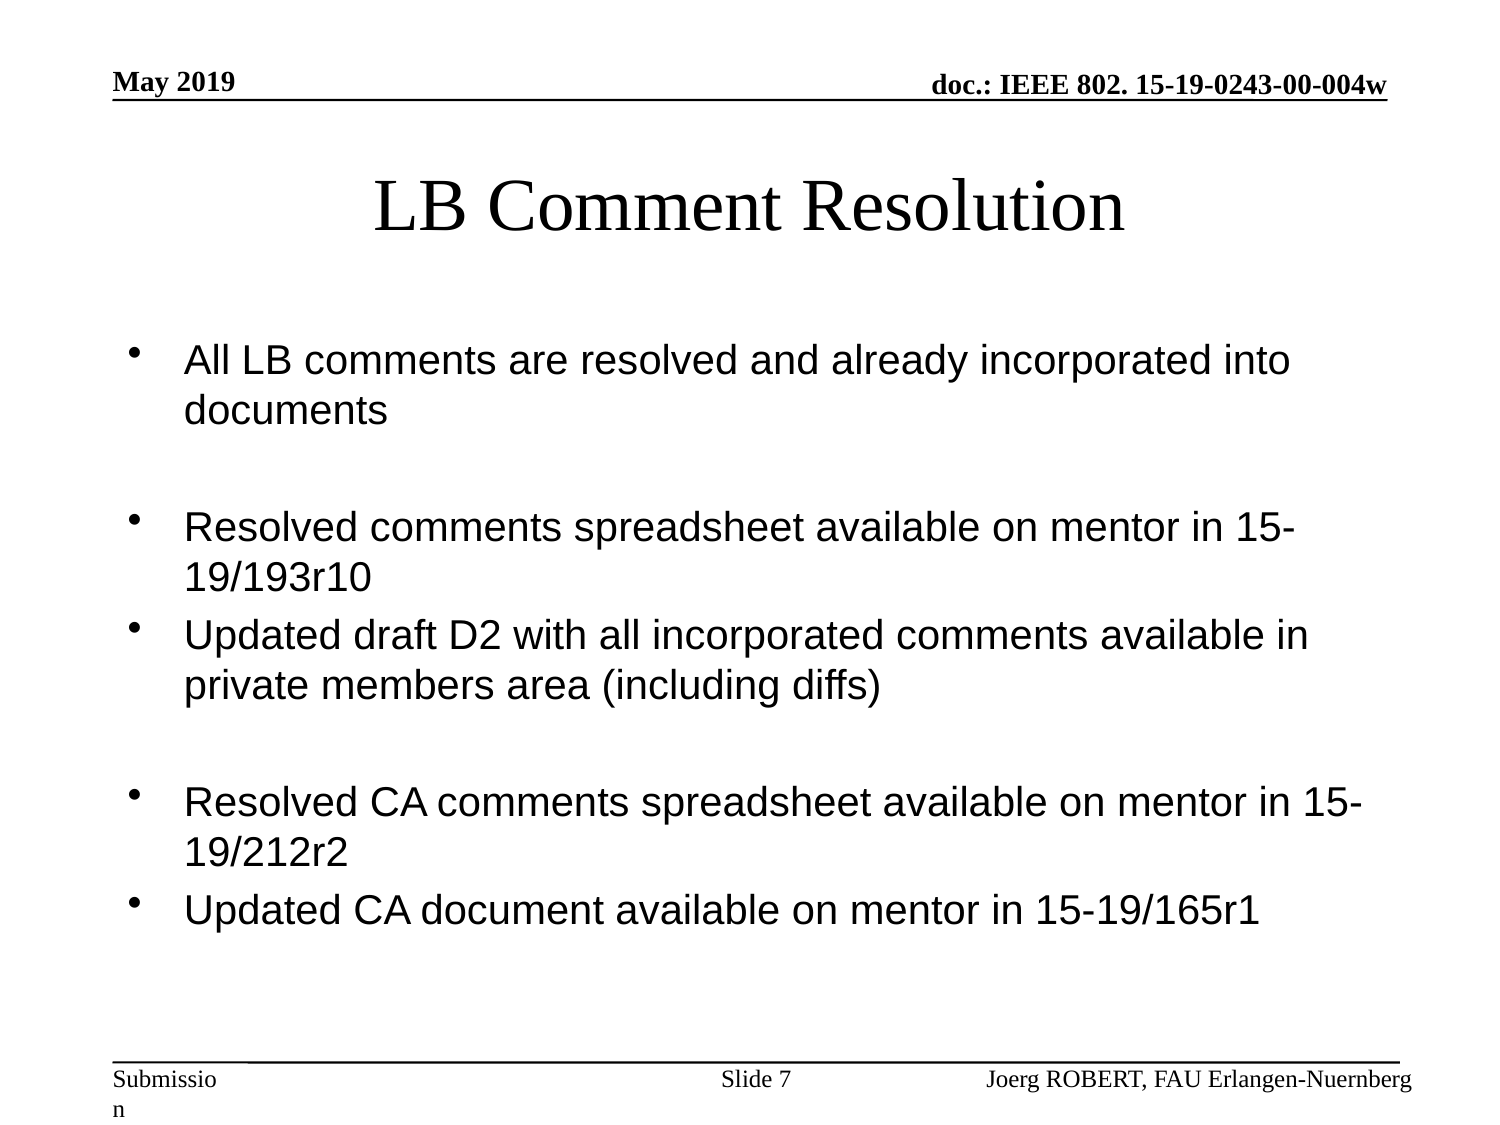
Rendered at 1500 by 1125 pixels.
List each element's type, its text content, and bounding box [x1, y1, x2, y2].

footer Joerg ROBERT, FAU Erlangen-Nuernberg [900, 1062, 1413, 1093]
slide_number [112, 62, 375, 98]
slide_number Slide 7 [712, 1062, 800, 1093]
list All LB comments are resolved and already incorporated into documents Resolved comments spreadsheet available on mentor in 15-19/193r10 Updated draft D2 with all incorporated comments available in private members area (including diffs) Resolved CA comments spreadsheet available on mentor in 15-19/212r2 Updated CA document available on mentor in 15-19/165r1 [112, 324, 1388, 1000]
title LB Comment Resolution [112, 112, 1388, 288]
